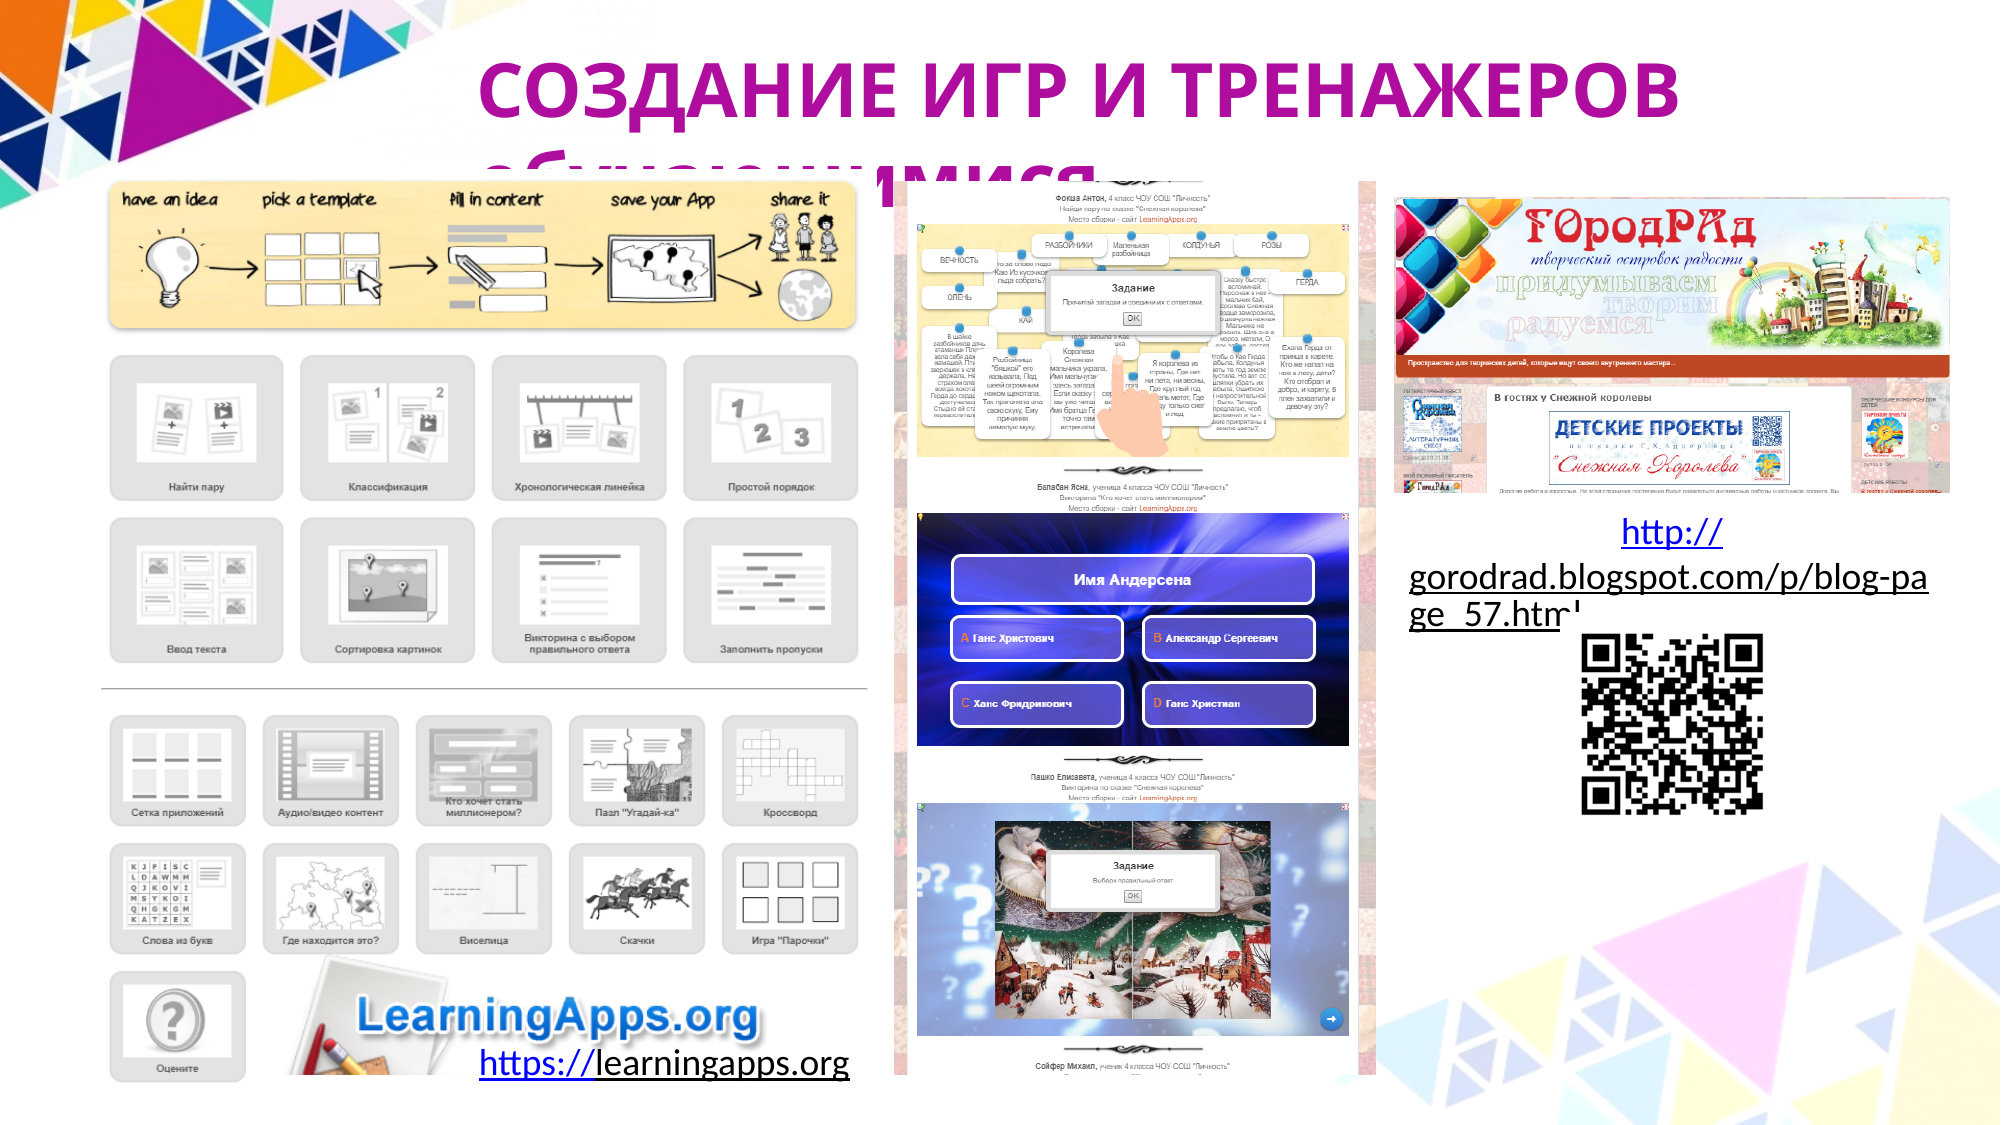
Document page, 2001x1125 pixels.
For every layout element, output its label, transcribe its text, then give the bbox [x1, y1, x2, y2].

picture [1560, 612, 1785, 837]
picture [1394, 197, 1950, 494]
picture [0, 0, 877, 1100]
text_box СОЗДАНИЕ ИГР И ТРЕНАЖЕРОВ обучающимися [461, 35, 1960, 231]
text_box http://gorodrad.blogspot.com/p/blog-page_57.html [1394, 499, 1950, 650]
picture [894, 181, 1376, 1075]
